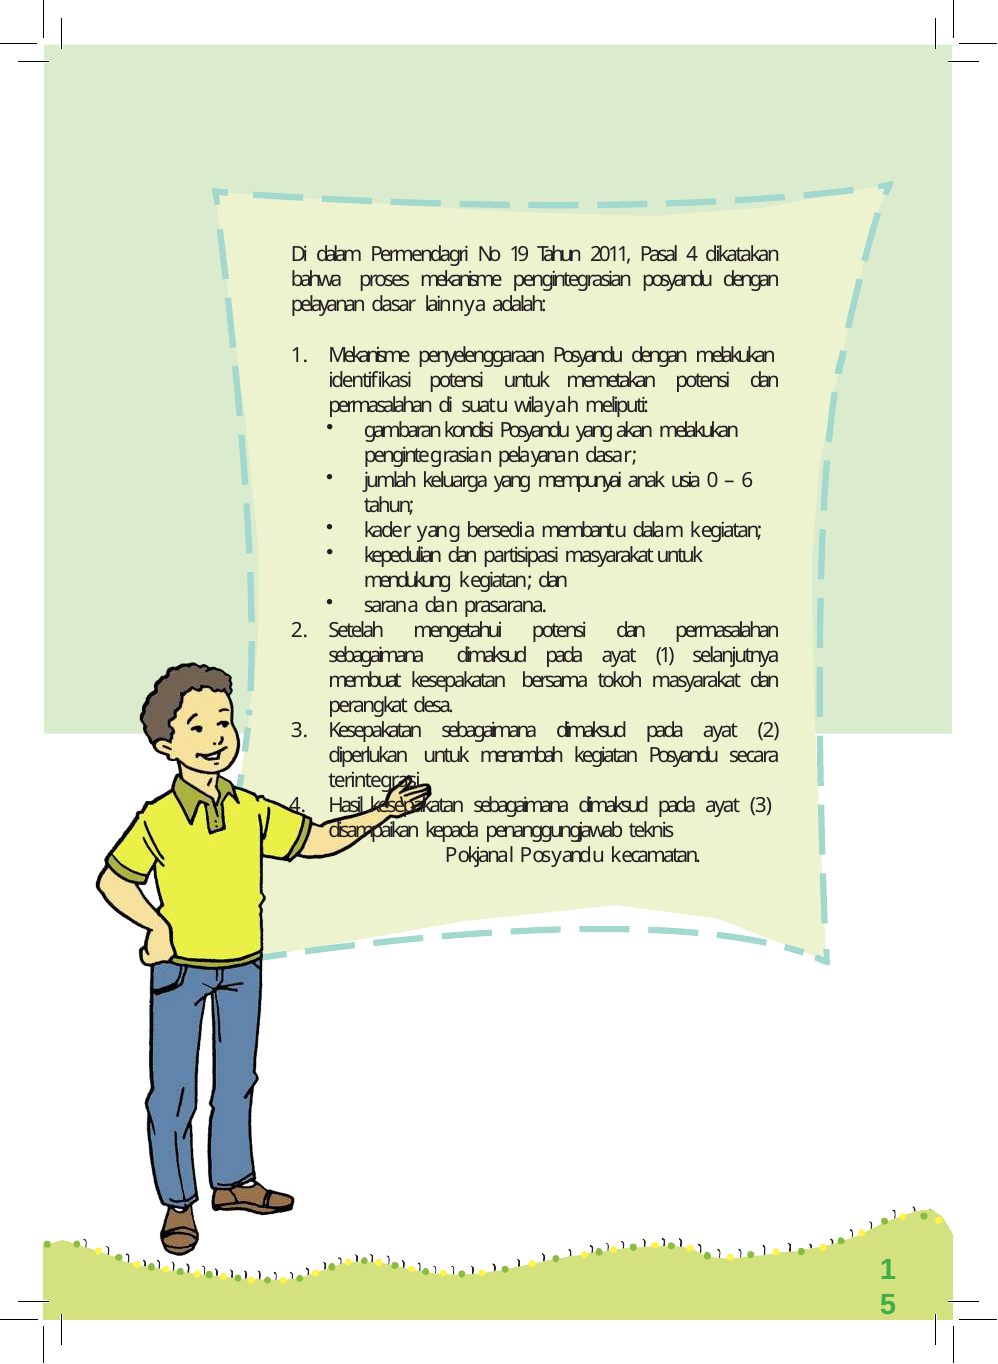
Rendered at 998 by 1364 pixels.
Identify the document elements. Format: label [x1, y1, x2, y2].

text_box [933, 1313, 937, 1346]
picture [43, 1275, 953, 1320]
text_box [947, 1300, 980, 1304]
text_box [0, 0, 998, 63]
text_box [43, 72, 953, 1275]
text_box [59, 1313, 63, 1346]
text_box [17, 1300, 50, 1304]
